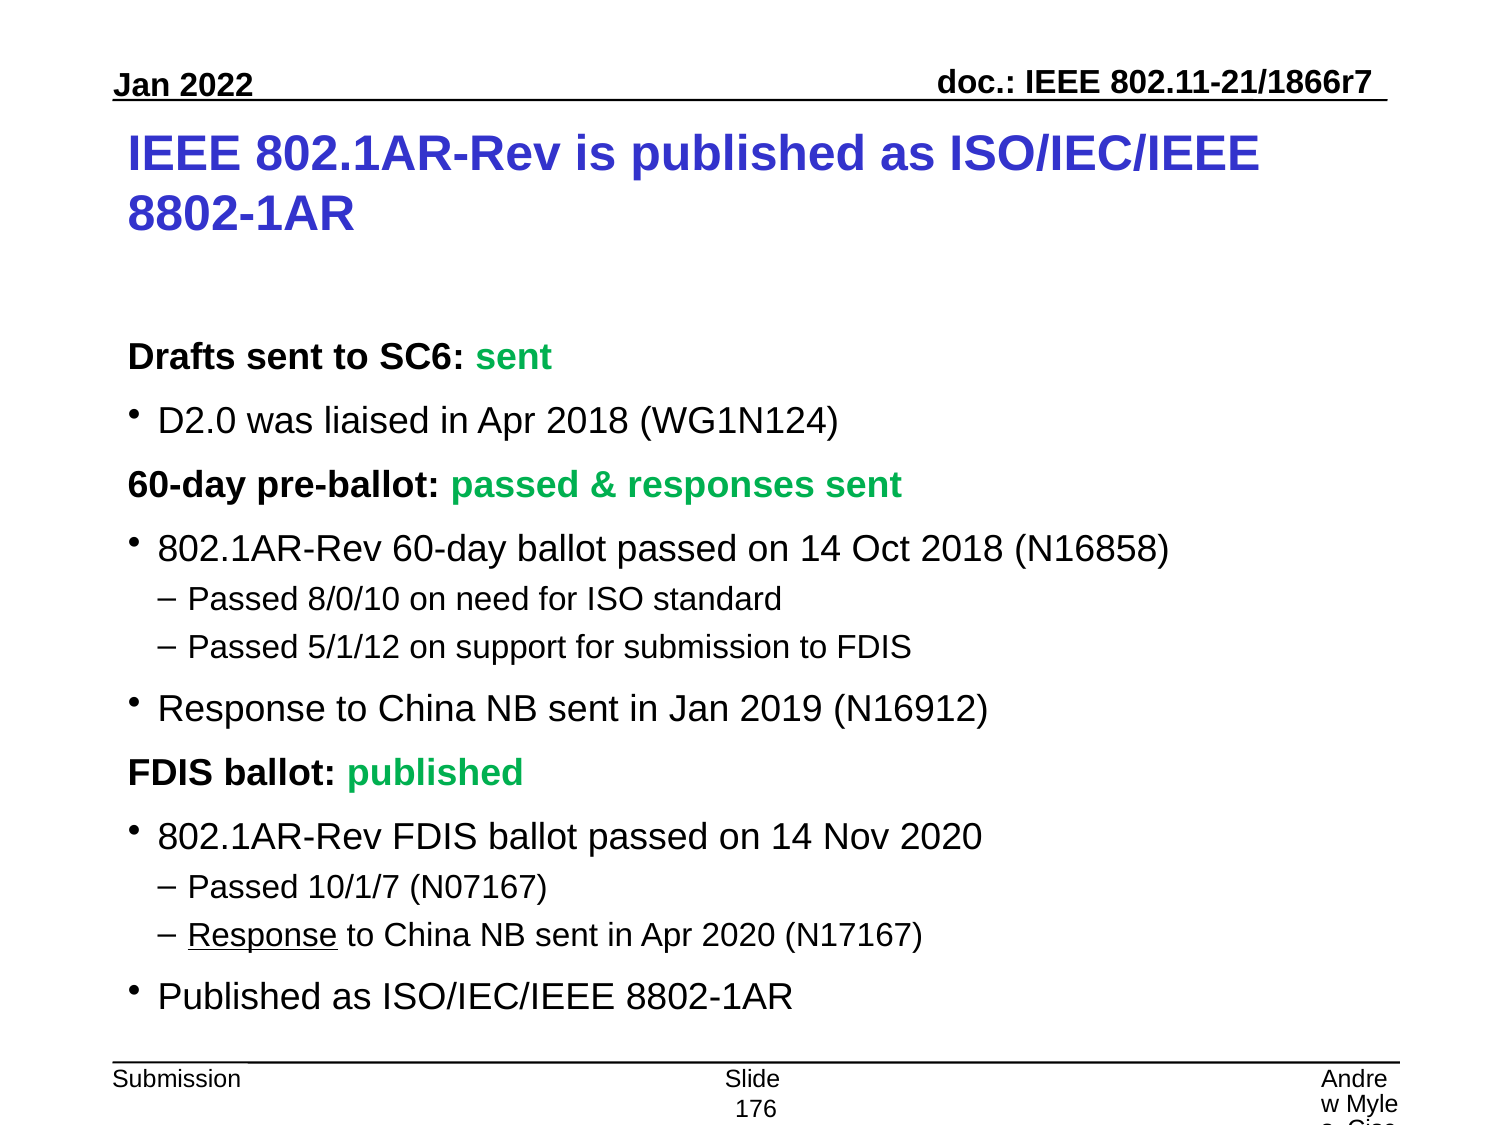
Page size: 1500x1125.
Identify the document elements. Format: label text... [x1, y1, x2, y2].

footer Andrew Myles, Cisco [1320, 1061, 1402, 1093]
slide_number Slide 176 [709, 1061, 803, 1093]
title IEEE 802.1AR-Rev is published as ISO/IEC/IEEE 8802-1AR [112, 112, 1388, 288]
list Drafts sent to SC6: sent D2.0 was liaised in Apr 2018 (WG1N124) 60-day pre-ballot: passed & responses sent 802.1AR-Rev 60-day ballot passed on 14 Oct 2018 (N16858) Passed 8/0/10 on need for ISO standard Passed 5/1/12 on support for submission to FDIS Response to China NB sent in Jan 2019 (N16912) FDIS ballot: published 802.1AR-Rev FDIS ballot passed on 14 Nov 2020 Passed 10/1/7 (N07167) Response to China NB sent in Apr 2020 (N17167) Published as ISO/IEC/IEEE 8802-1AR [112, 324, 1388, 1000]
